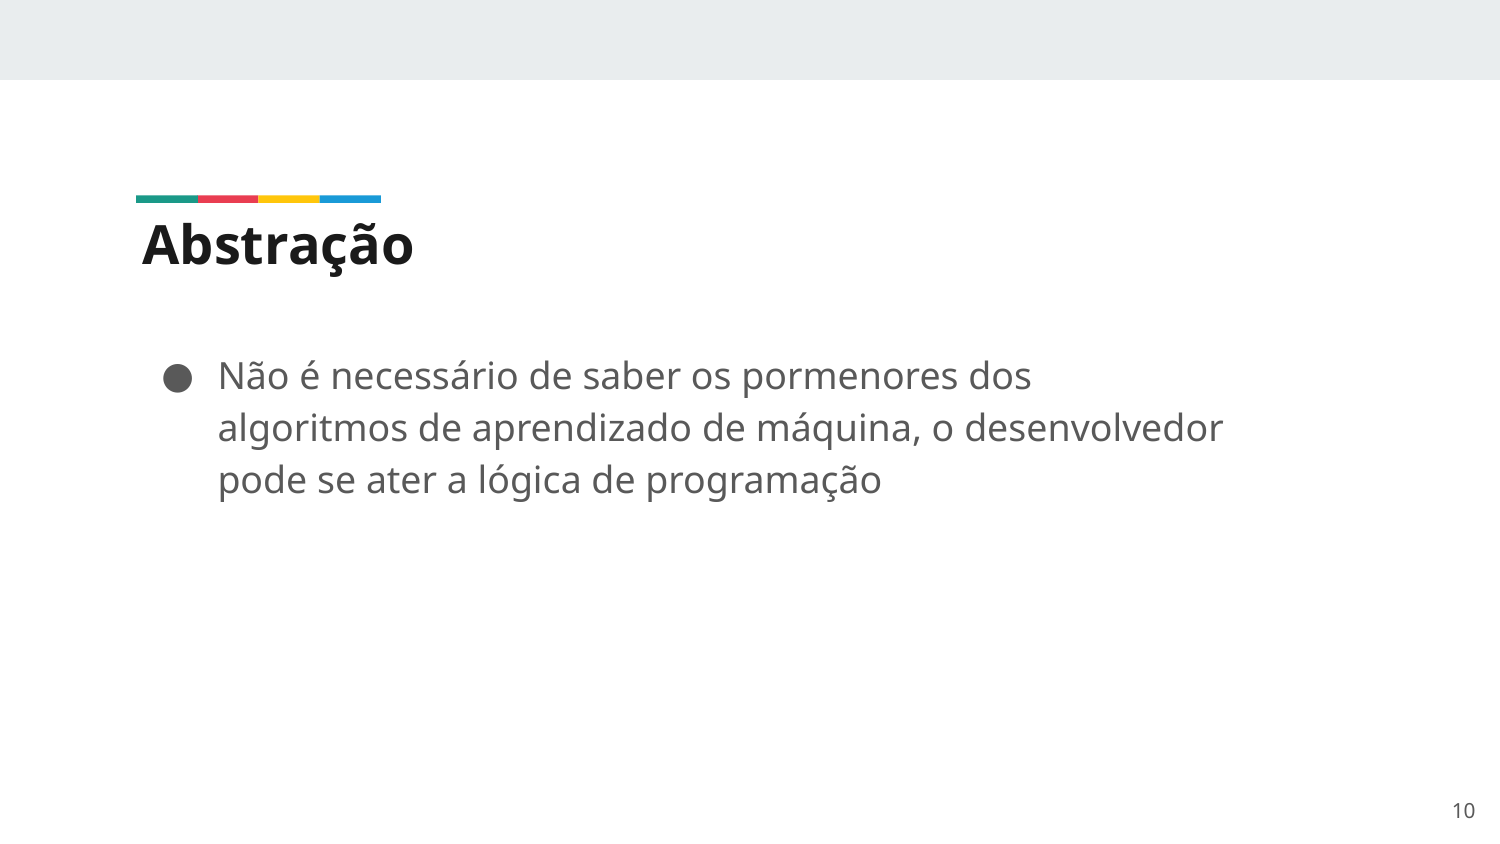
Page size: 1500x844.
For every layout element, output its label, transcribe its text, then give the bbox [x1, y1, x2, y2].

title Abstração [127, 195, 1389, 283]
slide_number ‹#› [1400, 779, 1491, 844]
list Não é necessário de saber os pormenores dos algoritmos de aprendizado de máquina, o desenvolvedor pode se ater a lógica de programação [127, 330, 1247, 546]
